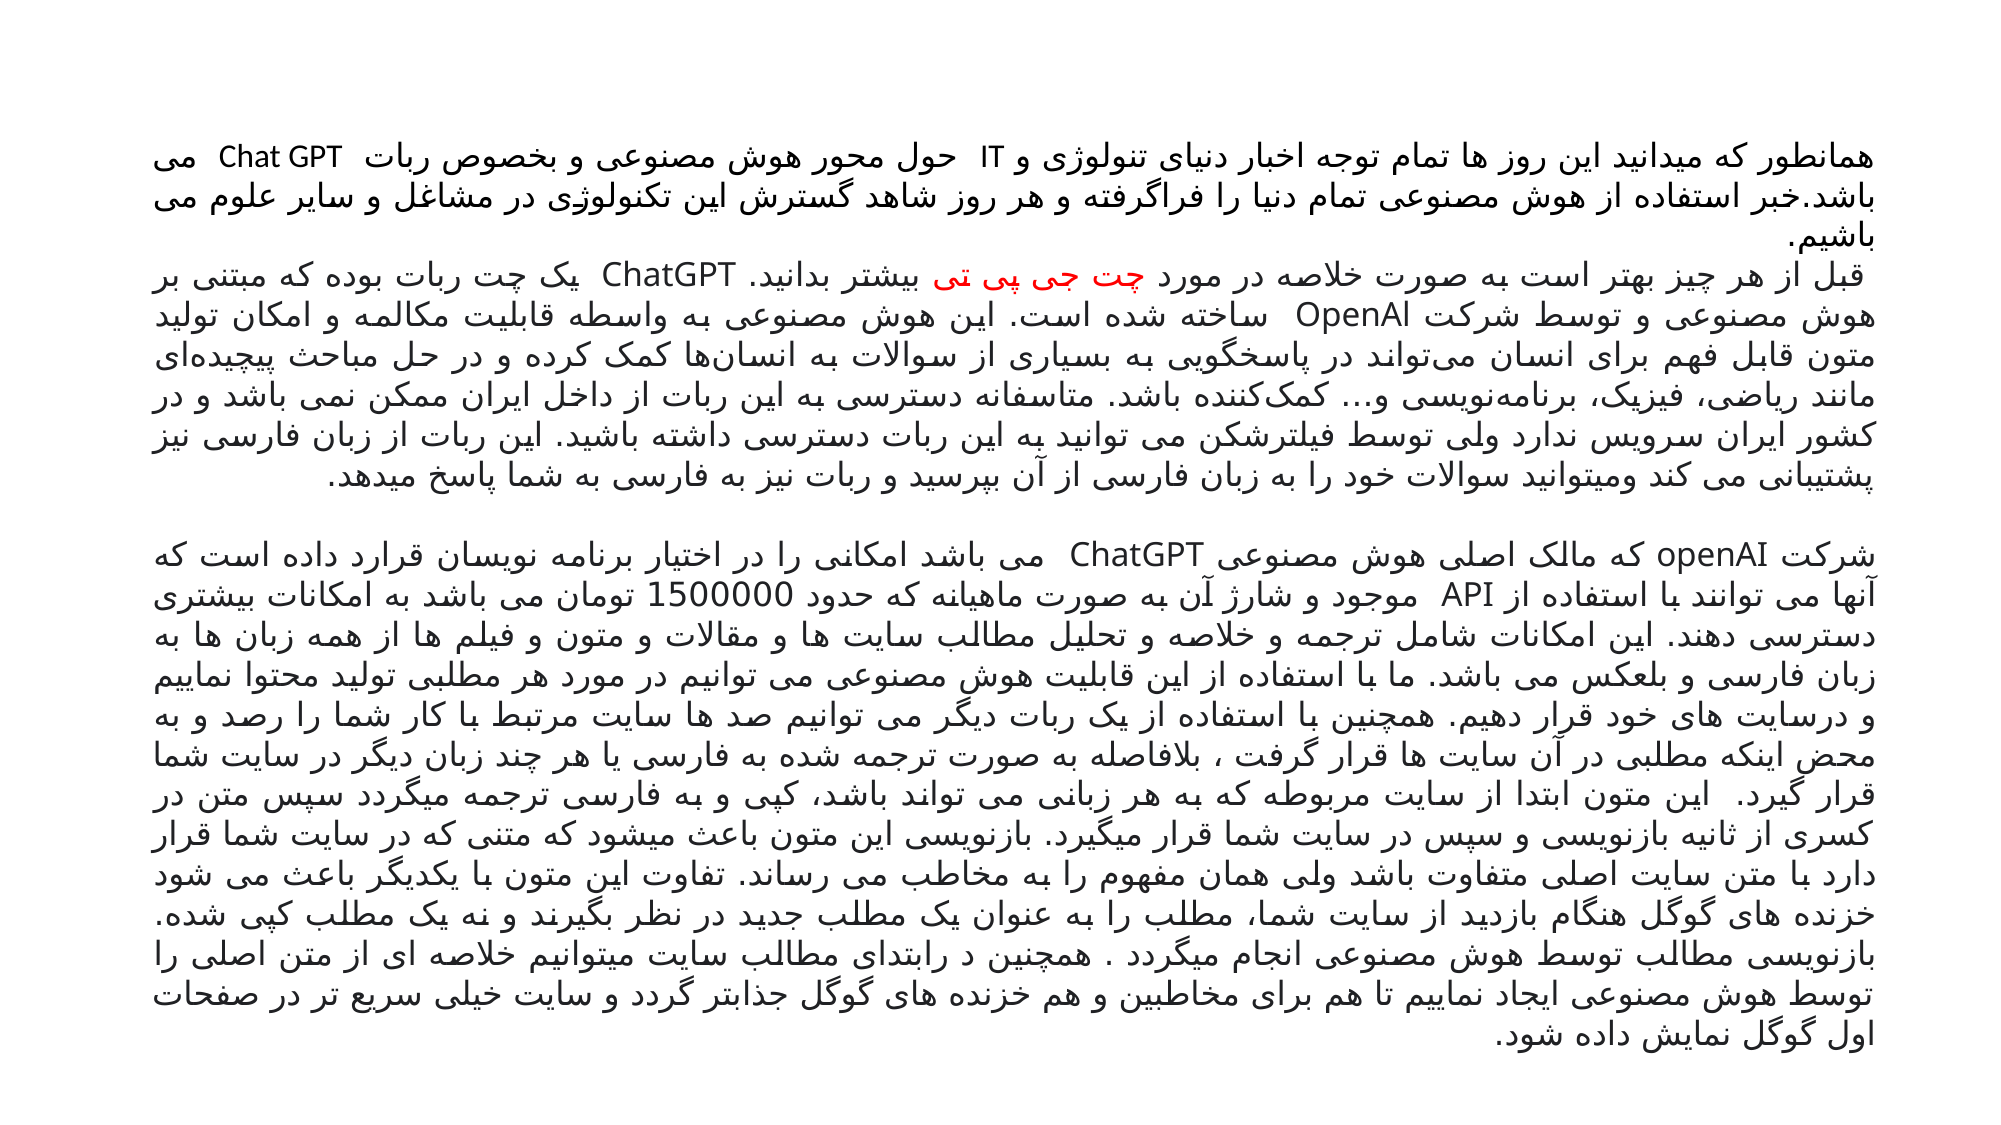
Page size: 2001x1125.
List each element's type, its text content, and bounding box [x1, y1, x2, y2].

text_box همانطور که میدانید این روز ها تمام توجه اخبار دنیای تنولوژی و IT حول محور هوش مصنوعی و بخصوص ربات Chat GPT می باشد.خبر استفاده از هوش مصنوعی تمام دنیا را فراگرفته و هر روز شاهد گسترش این تکنولوژی در مشاغل و سایر علوم می باشیم. قبل از هر چیز بهتر است به صورت خلاصه در مورد چت جی پی تی بیشتر بدانید. ChatGPT یک چت ربات بوده که مبتنی بر هوش مصنوعی و توسط شرکت OpenAl ساخته شده است. این هوش مصنوعی به واسطه‌ قابلیت مکالمه و امکان تولید متون قابل فهم برای انسان می‌تواند در پاسخگویی به بسیاری از سوالات به انسان‌ها کمک کرده و در حل مباحث پیچیده‌ای مانند ریاضی، فیزیک، برنامه‌نویسی و… کمک‌کننده باشد. متاسفانه دسترسی به این ربات از داخل ایران ممکن نمی باشد و در کشور ایران سرویس ندارد ولی توسط فیلترشکن می توانید به این ربات دسترسی داشته باشید. این ربات از زبان فارسی نیز پشتیبانی می کند ومیتوانید سوالات خود را به زبان فارسی از آن بپرسید و ربات نیز به فارسی به شما پاسخ میدهد. شرکت openAI که مالک اصلی هوش مصنوعی ChatGPT می باشد امکانی را در اختیار برنامه نویسان قرارد داده است که آنها می توانند با استفاده از API موجود و شارژ آن به صورت ماهیانه که حدود 1500000 تومان می باشد به امکانات بیشتری دسترسی دهند. این امکانات شامل ترجمه و خلاصه و تحلیل مطالب سایت ها و مقالات و متون و فیلم ها از همه زبان ها به زبان فارسی و بلعکس می باشد. ما با استفاده از این قابلیت هوش مصنوعی می توانیم در مورد هر مطلبی تولید محتوا نماییم و درسایت های خود قرار دهیم. همچنین با استفاده از یک ربات دیگر می توانیم صد ها سایت مرتبط با کار شما را رصد و به محض اینکه مطلبی در آن سایت ها قرار گرفت ، بلافاصله به صورت ترجمه شده به فارسی یا هر چند زبان دیگر در سایت شما قرار گیرد. این متون ابتدا از سایت مربوطه که به هر زبانی می تواند باشد، کپی و به فارسی ترجمه میگردد سپس متن در کسری از ثانیه بازنویسی و سپس در سایت شما قرار میگیرد. بازنویسی این متون باعث میشود که متنی که در سایت شما قرار دارد با متن سایت اصلی متفاوت باشد ولی همان مفهوم را به مخاطب می رساند. تفاوت این متون با یکدیگر باعث می شود خزنده های گوگل هنگام بازدید از سایت شما، مطلب را به عنوان یک مطلب جدید در نظر بگیرند و نه یک مطلب کپی شده. بازنویسی مطالب توسط هوش مصنوعی انجام میگردد . همچنین د رابتدای مطالب سایت میتوانیم خلاصه ای از متن اصلی را توسط هوش مصنوعی ایجاد نماییم تا هم برای مخاطبین و هم خزنده های گوگل جذابتر گردد و سایت خیلی سریع تر در صفحات اول گوگل نمایش داده شود. [137, 126, 1892, 1125]
